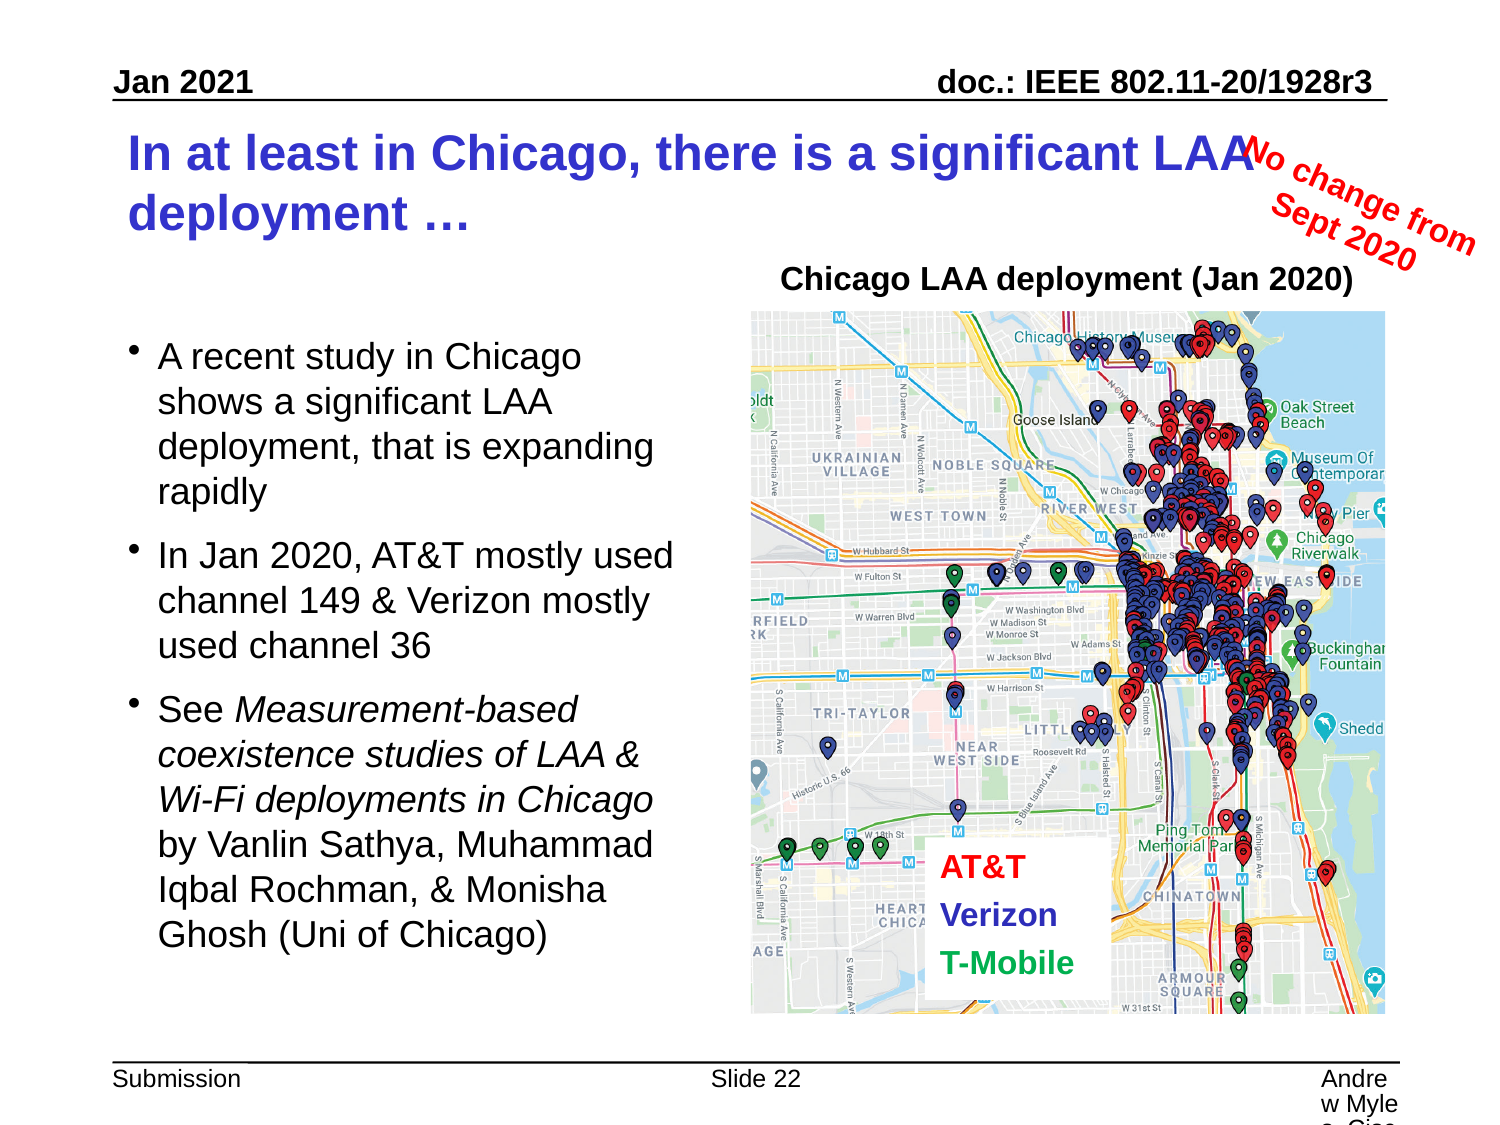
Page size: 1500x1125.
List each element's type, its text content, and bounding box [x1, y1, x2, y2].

title In at least in Chicago, there is a significant LAA deployment … [1246, 112, 1388, 175]
list A recent study in Chicago shows a significant LAA deployment, that is expanding rapidly In Jan 2020, AT&T mostly used channel 149 & Verizon mostly used channel 36 See Measurement-based coexistence studies of LAA & Wi-Fi deployments in Chicago by Vanlin Sathya, Muhammad Iqbal Rochman, & Monisha Ghosh (Uni of Chicago) [112, 324, 710, 1000]
slide_number Slide 22 [709, 1061, 803, 1093]
picture [750, 310, 1386, 1015]
text_box Chicago LAA deployment (Jan 2020) [750, 249, 1315, 310]
footer Andrew Myles, Cisco [1320, 1061, 1402, 1093]
text_box No change from Sept 2020 [1180, 111, 1500, 365]
title In at least in Chicago, there is a significant LAA deployment … [112, 112, 1240, 288]
